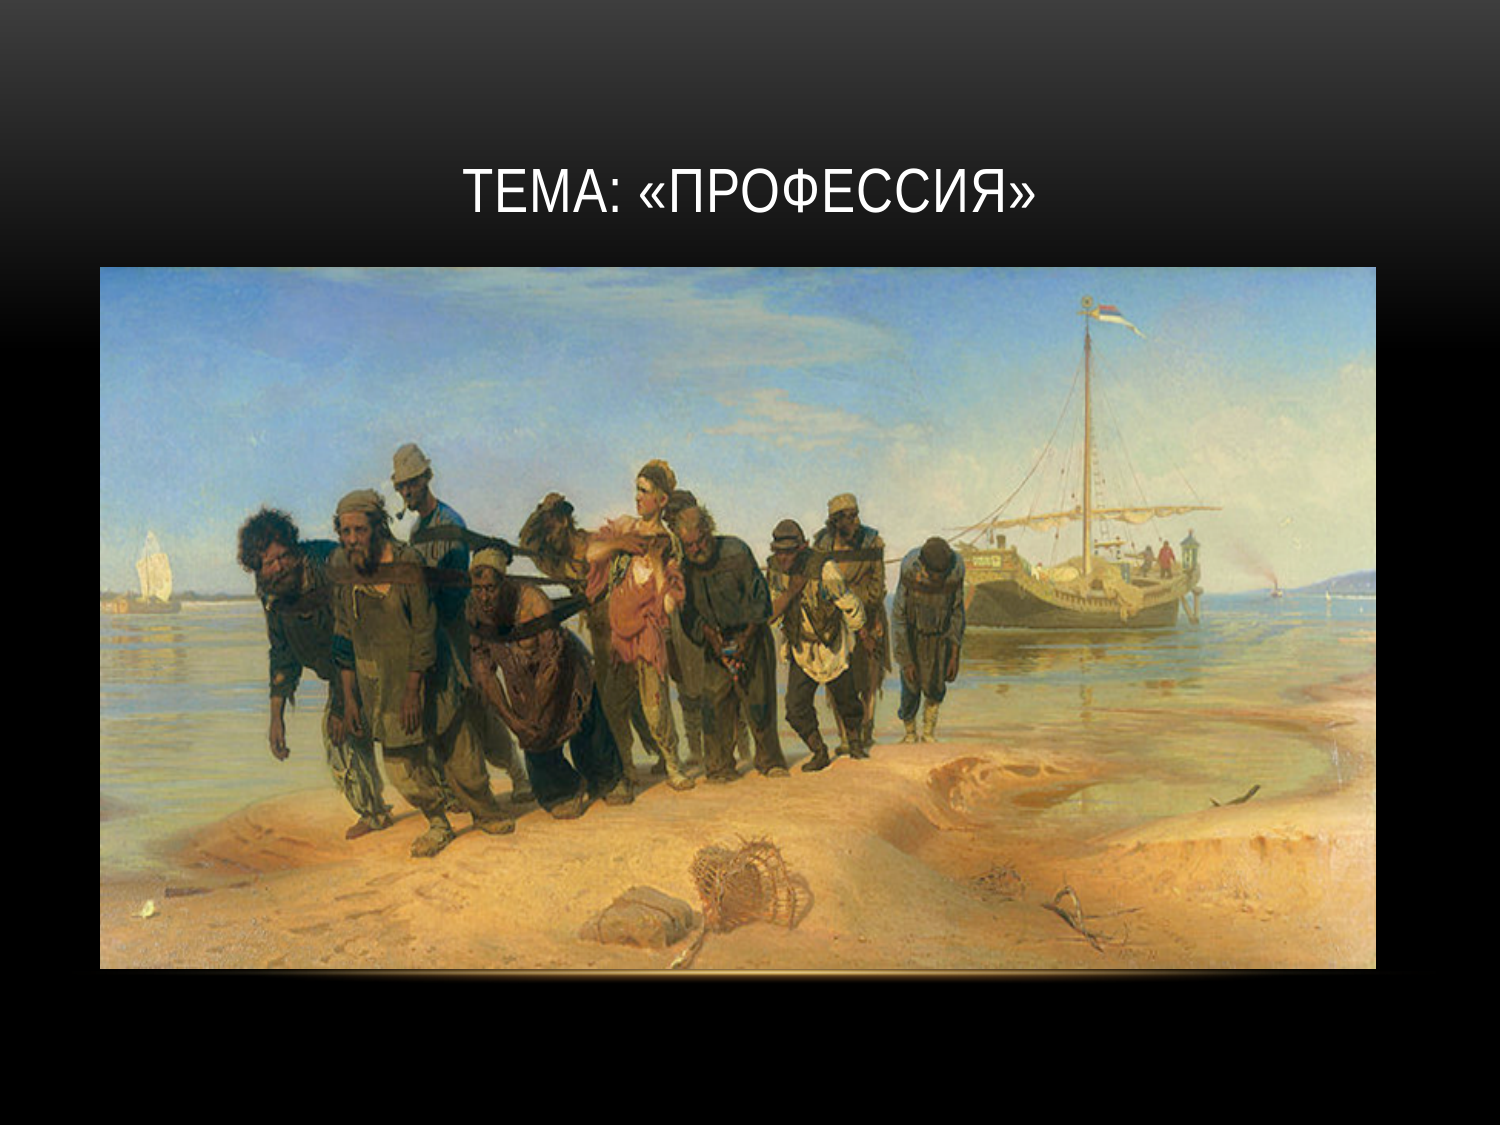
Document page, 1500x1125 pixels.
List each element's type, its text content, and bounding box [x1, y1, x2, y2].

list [100, 266, 1377, 969]
picture [0, 0, 1500, 1125]
title Тема: «ПРОФЕССИЯ» [99, 45, 1400, 233]
